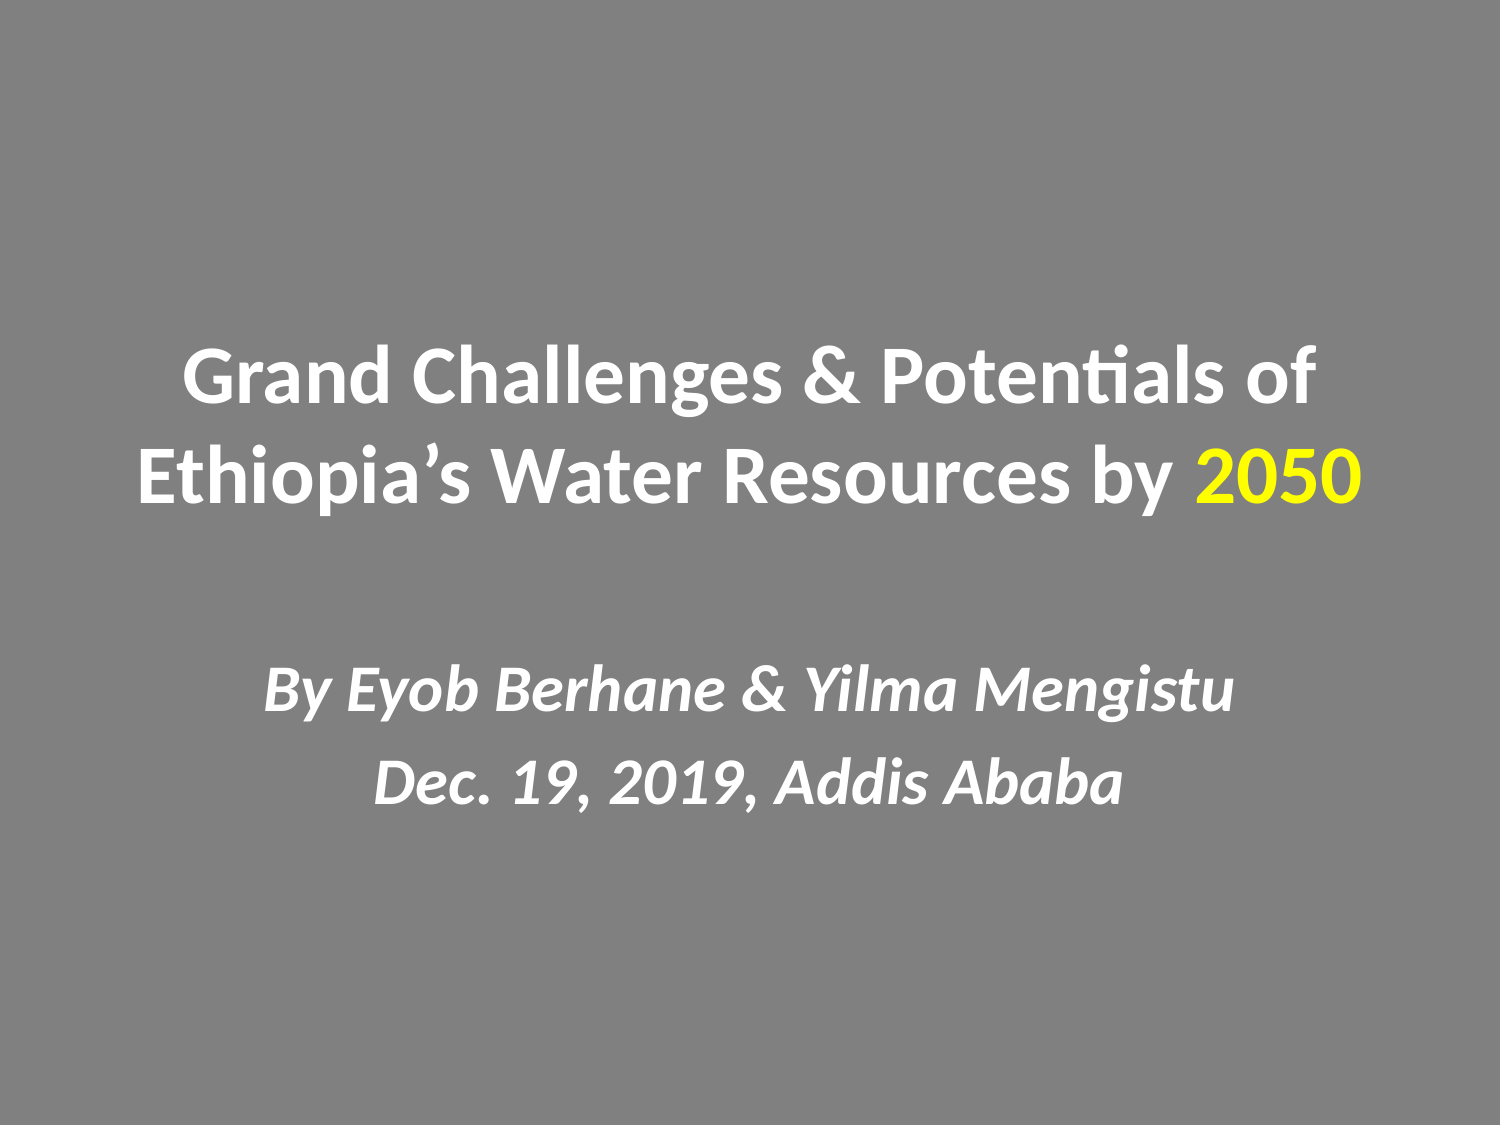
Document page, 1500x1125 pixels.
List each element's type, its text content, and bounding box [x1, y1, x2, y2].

subtitle By Eyob Berhane & Yilma Mengistu Dec. 19, 2019, Addis Ababa [225, 637, 1275, 925]
title Grand Challenges & Potentials of Ethiopia’s Water Resources by 2050 [112, 299, 1388, 542]
